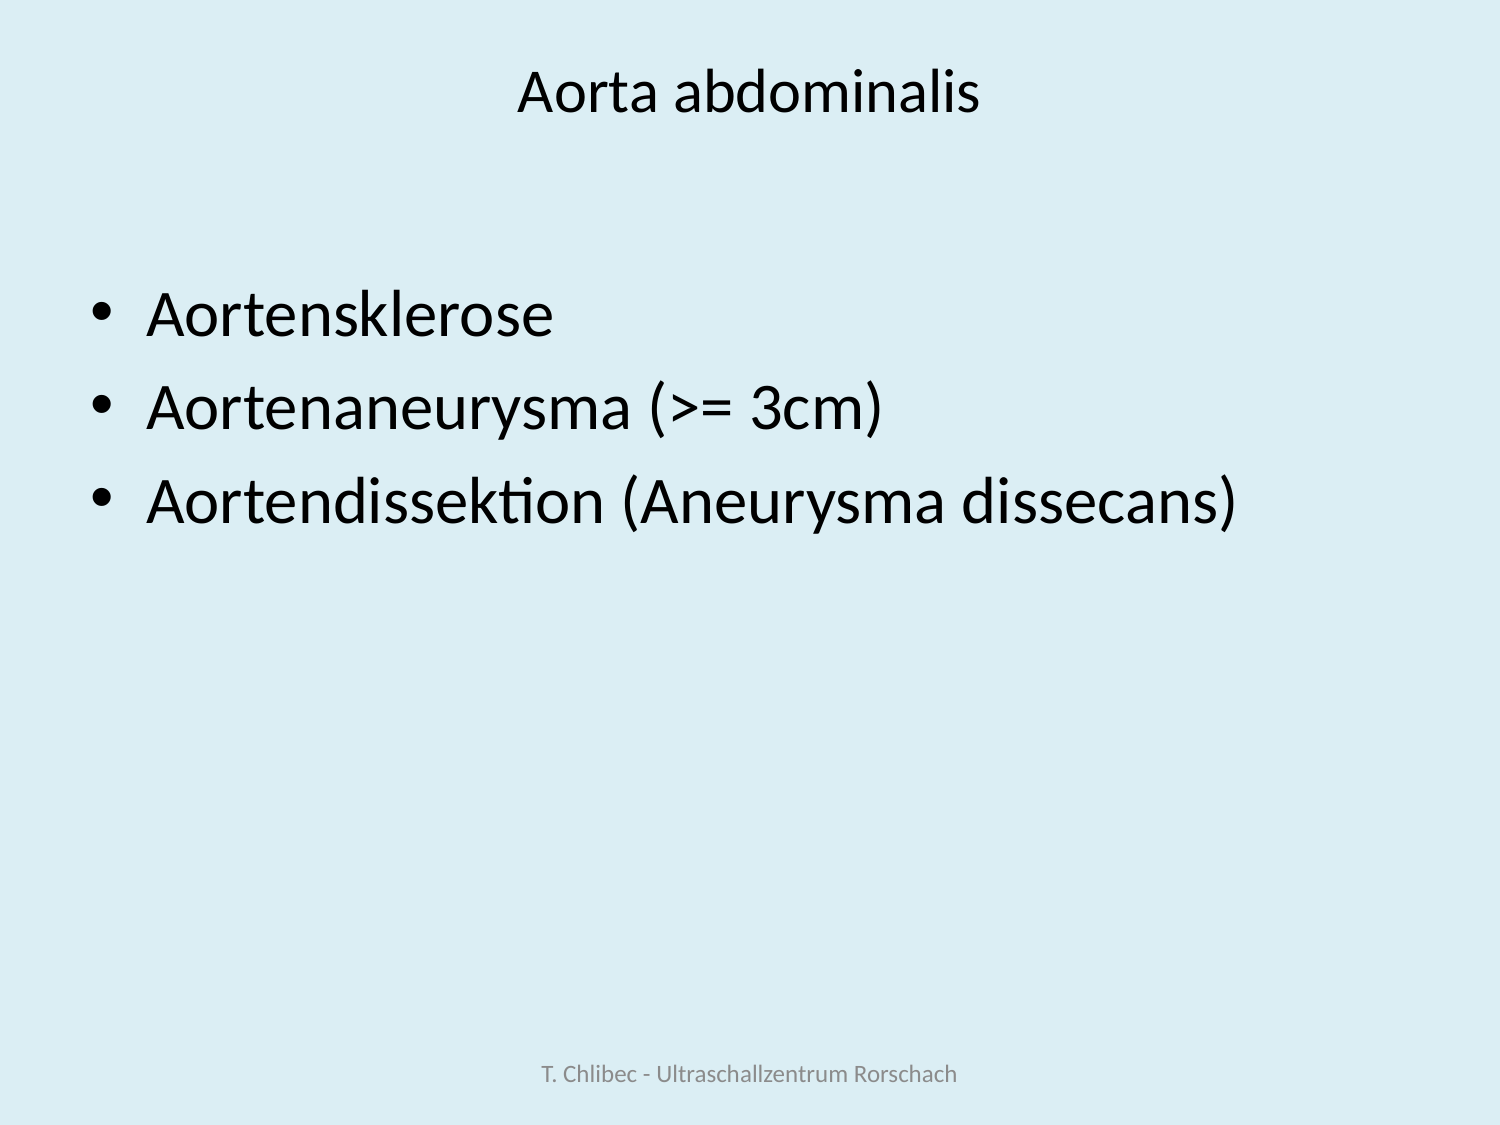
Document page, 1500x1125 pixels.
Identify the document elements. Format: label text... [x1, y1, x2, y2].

footer T. Chlibec - Ultraschallzentrum Rorschach [512, 1042, 988, 1103]
title Aorta abdominalis [75, 45, 1425, 130]
list Aortensklerose Aortenaneurysma (>= 3cm) Aortendissektion (Aneurysma dissecans) [75, 262, 1425, 1005]
